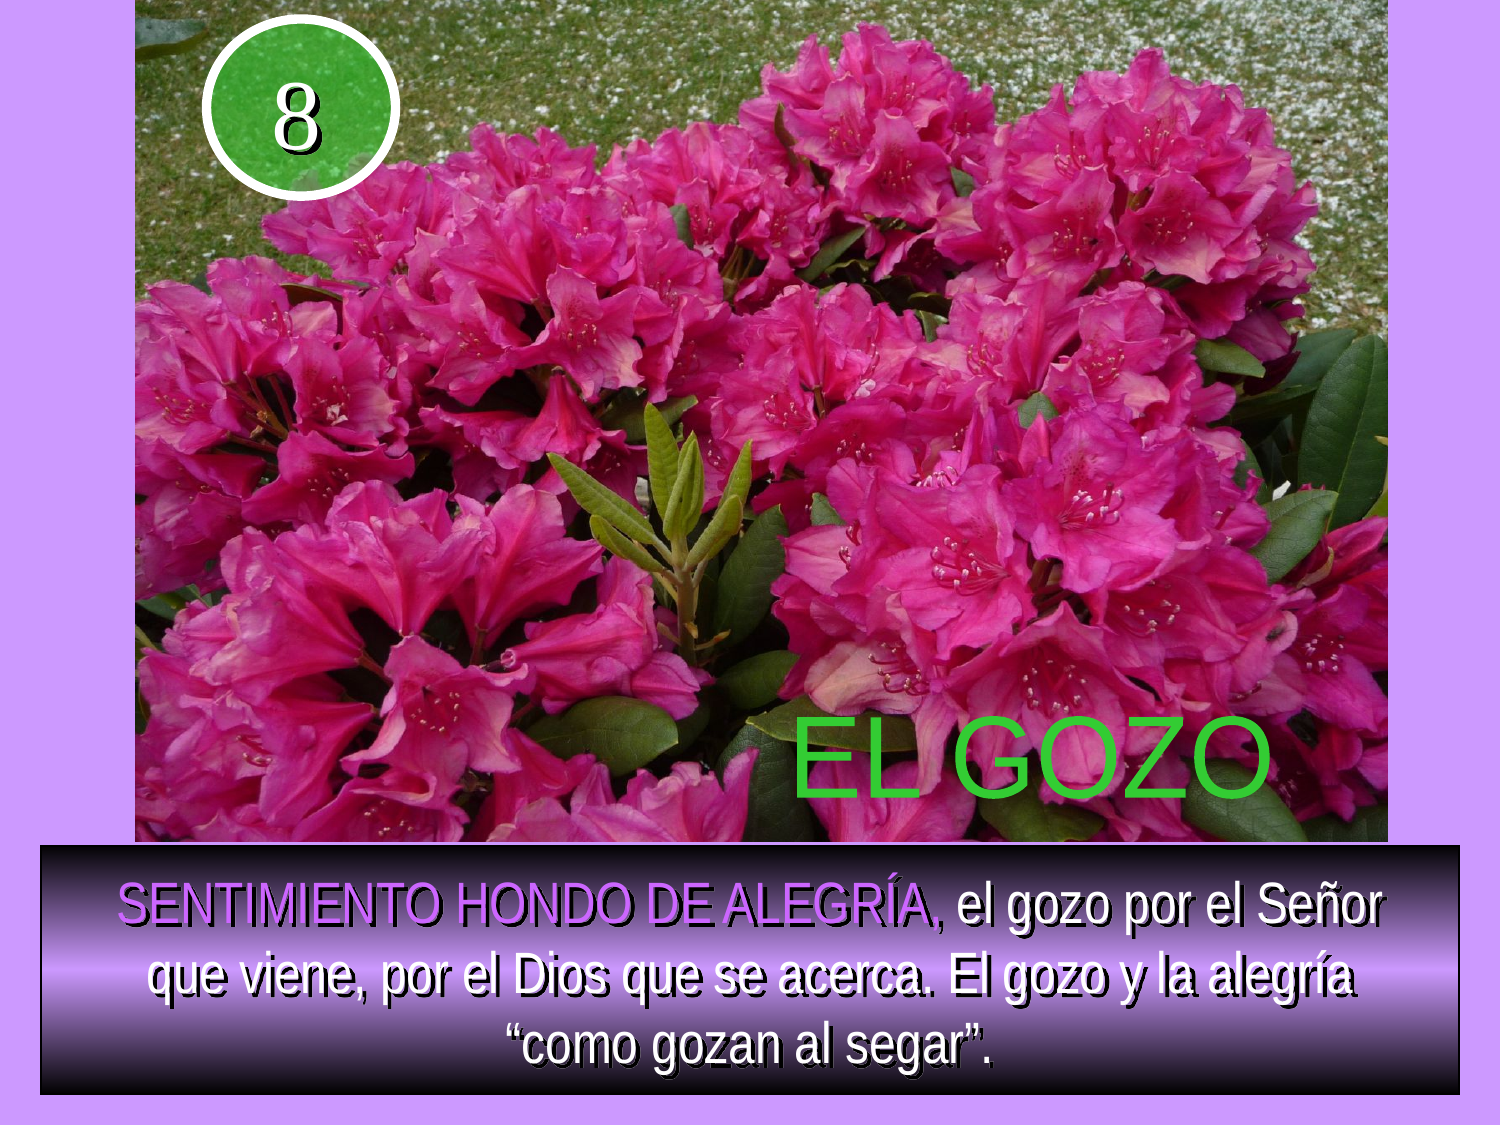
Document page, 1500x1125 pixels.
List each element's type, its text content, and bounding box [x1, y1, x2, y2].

text_box SENTIMIENTO HONDO DE ALEGRÍA, el gozo por el Señor que viene, por el Dios que se acerca. El gozo y la alegría “como gozan al segar”. [76, 857, 1424, 1083]
text_box [41, 846, 1459, 1094]
picture [135, 0, 1388, 842]
